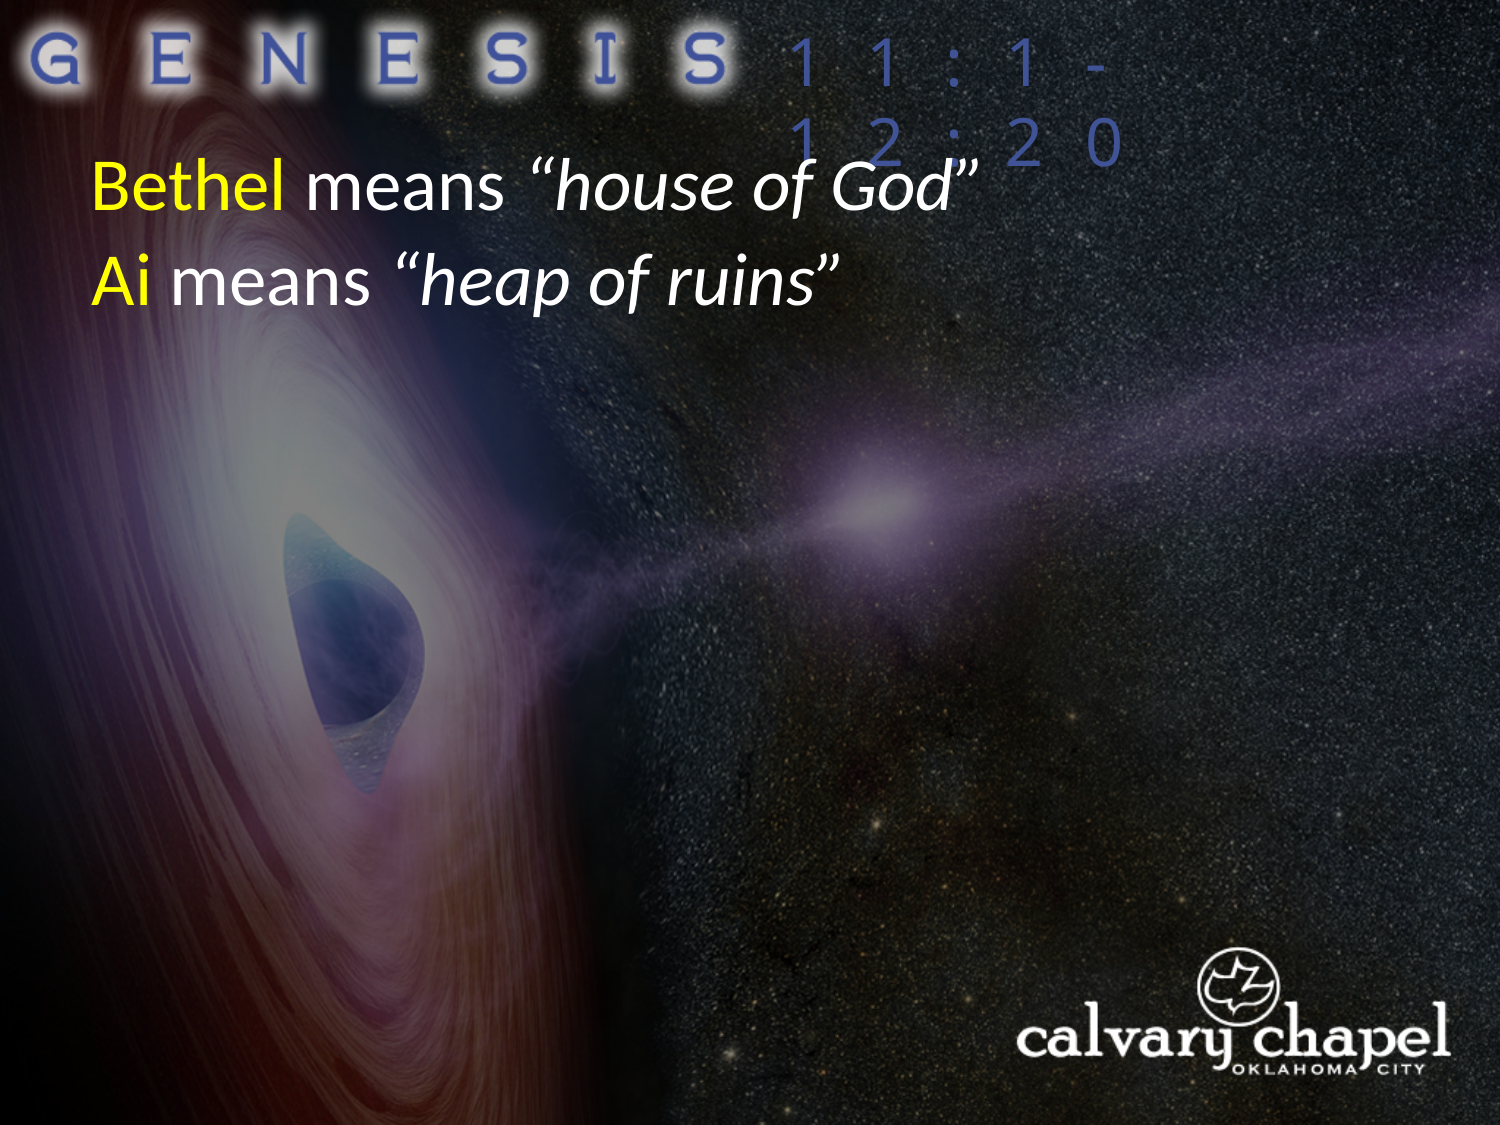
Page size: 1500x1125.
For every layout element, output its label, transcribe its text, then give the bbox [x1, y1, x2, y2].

text_box Bethel means “house of God” [75, 128, 1429, 234]
text_box Ai means “heap of ruins” [77, 223, 1431, 328]
picture [0, 0, 1500, 1125]
text_box 11:1-12:20 [771, 12, 1479, 188]
